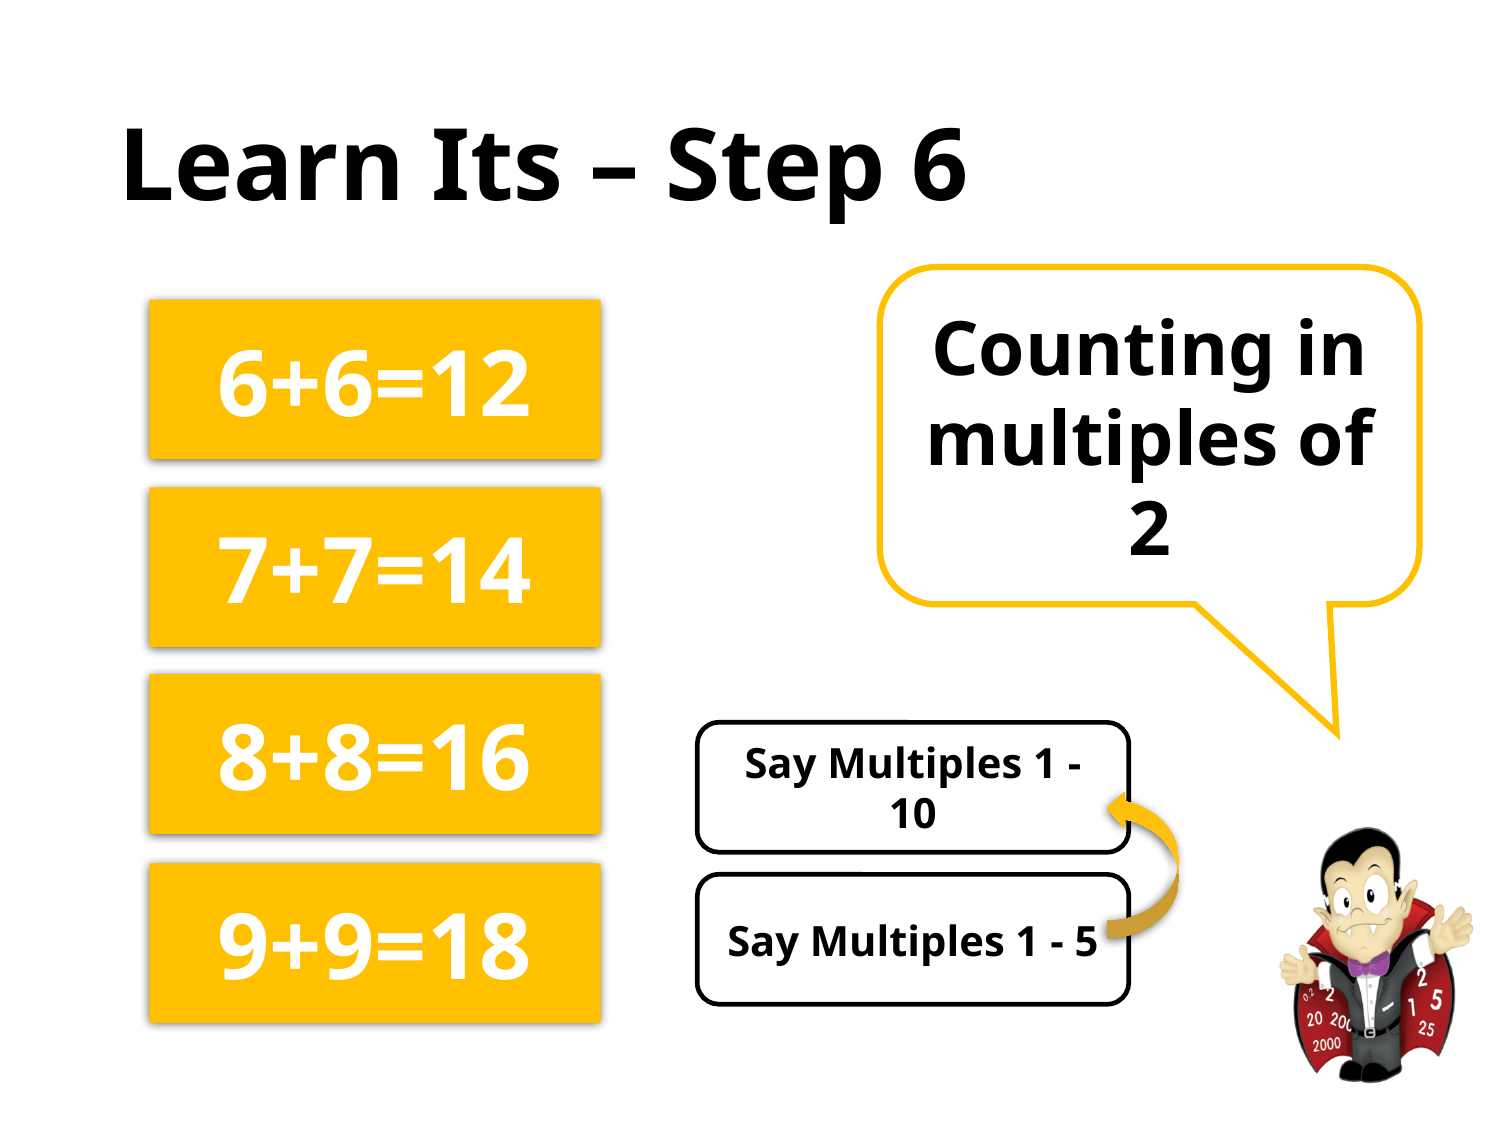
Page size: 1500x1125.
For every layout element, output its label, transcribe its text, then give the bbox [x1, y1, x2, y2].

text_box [149, 299, 601, 1023]
picture [1275, 779, 1478, 1125]
title Learn Its – Step 6 [103, 59, 1397, 278]
text_box Counting in multiples of 2 [878, 266, 1421, 736]
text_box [697, 722, 1179, 1005]
